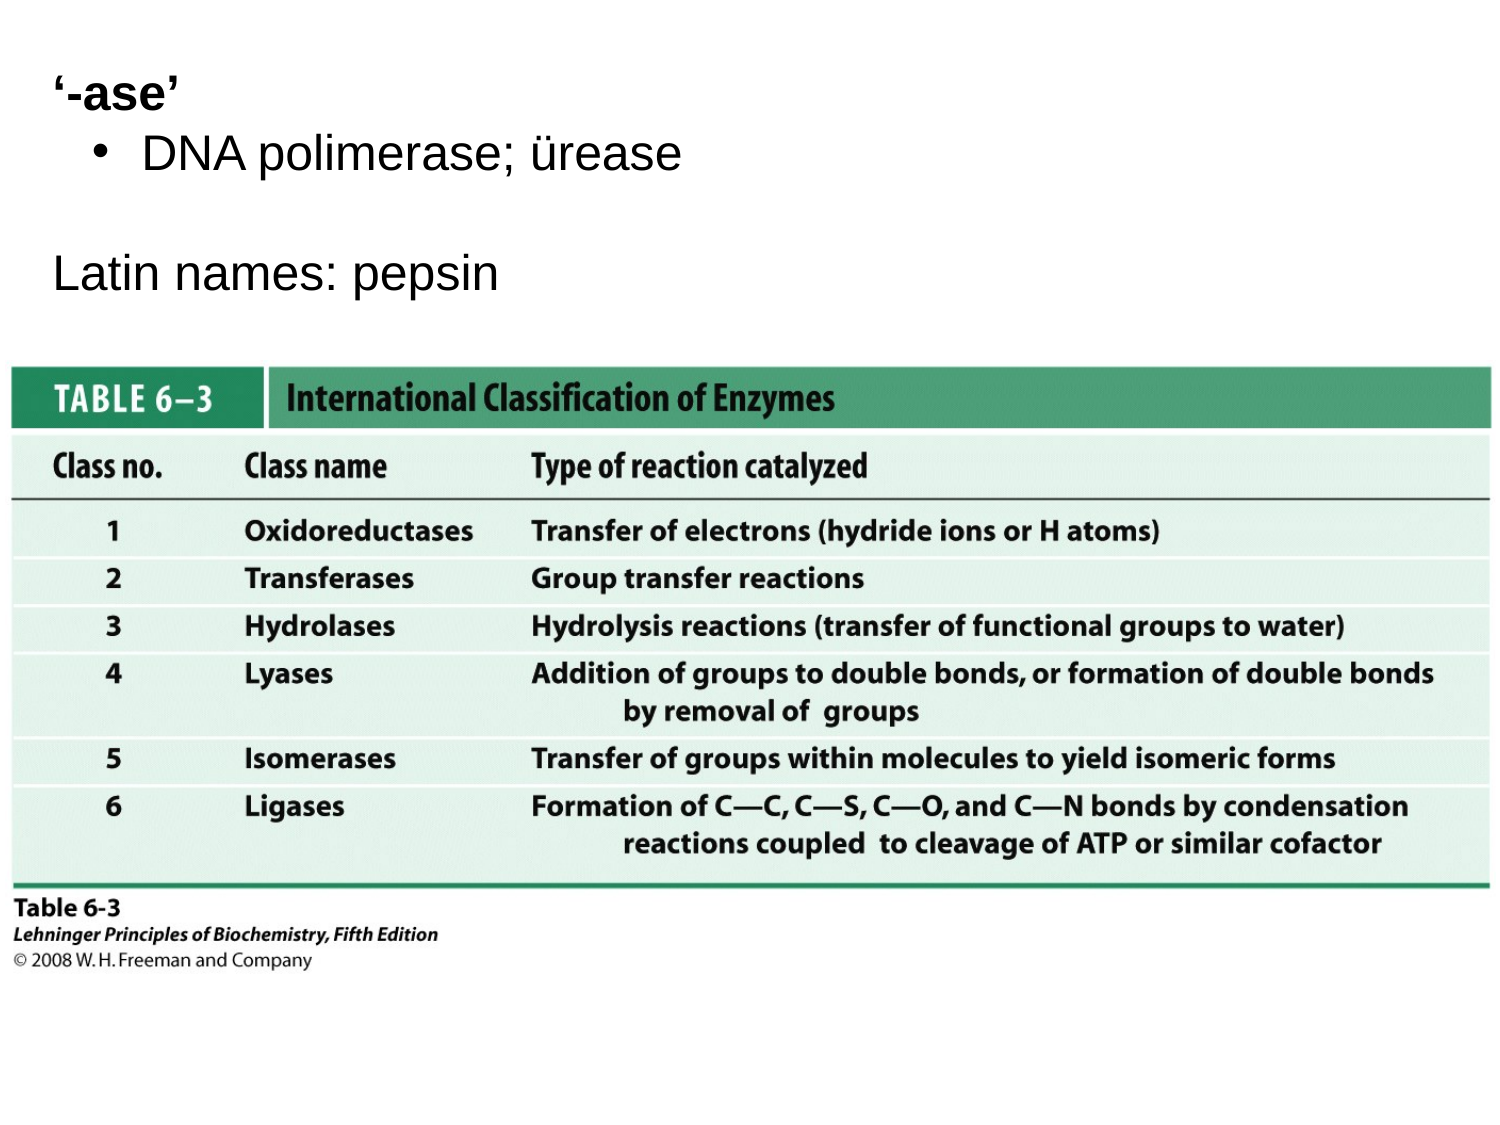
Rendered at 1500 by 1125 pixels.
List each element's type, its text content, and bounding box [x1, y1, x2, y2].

text_box ‘-ase’ DNA polimerase; ürease Latin names: pepsin [37, 53, 1475, 308]
picture [5, 360, 1497, 976]
